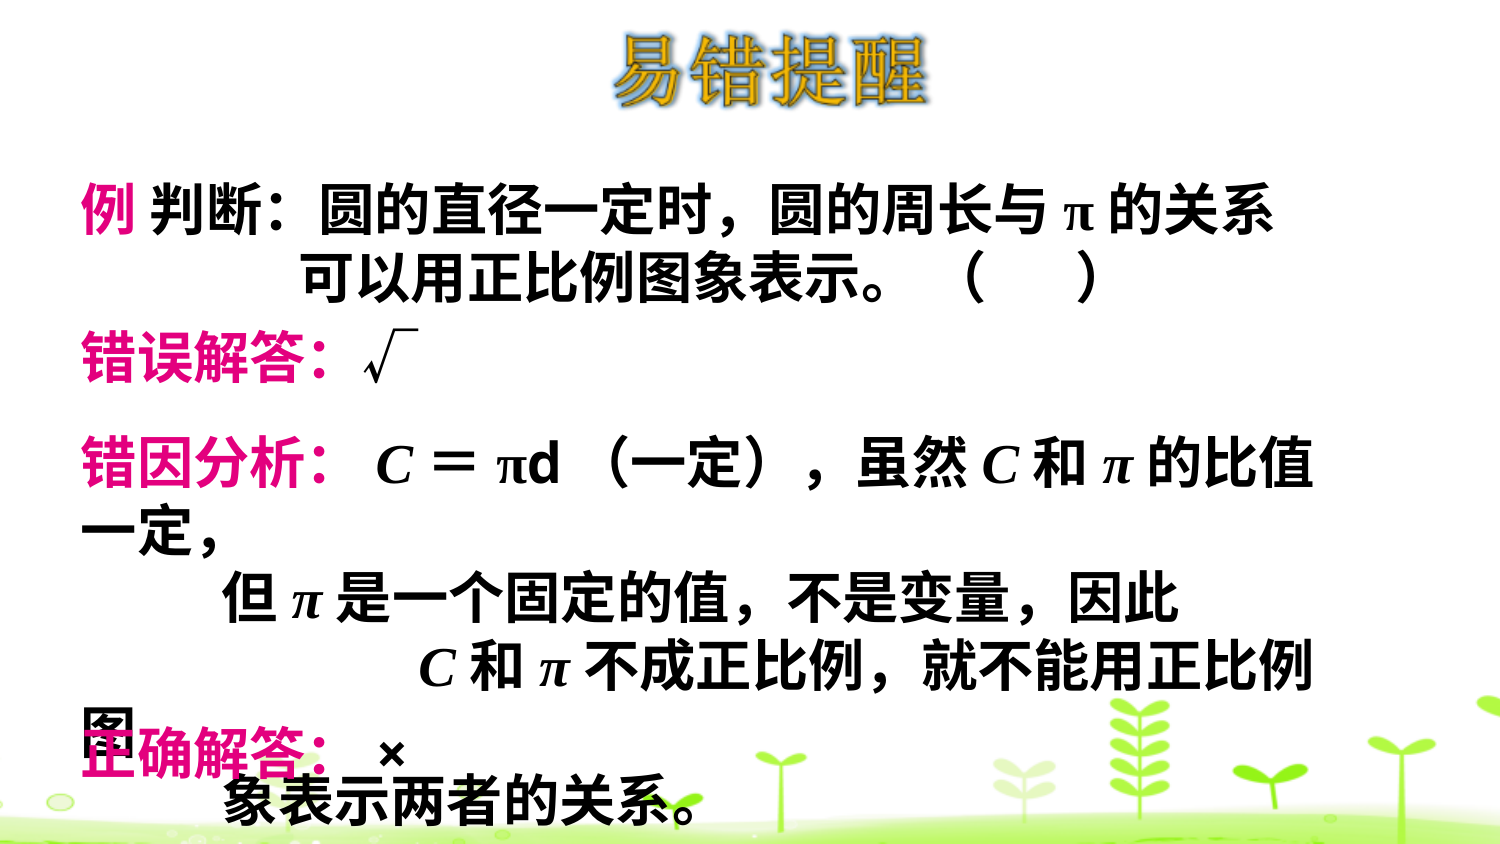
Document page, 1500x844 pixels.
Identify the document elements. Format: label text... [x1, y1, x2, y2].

text_box 错因分析：C＝πd（一定），虽然C和π的比值一定， 但π是一个固定的值，不是变量，因此 C和π不成正比例，就不能用正比例图 象表示两者的关系。 [69, 421, 1370, 838]
picture [0, 0, 1500, 844]
text_box 例 判断：圆的直径一定时，圆的周长与π的关系 可以用正比例图象表示。 （ ） [69, 168, 1386, 316]
text_box 错误解答：√ [69, 316, 647, 396]
text_box 正确解答：× [69, 712, 467, 792]
